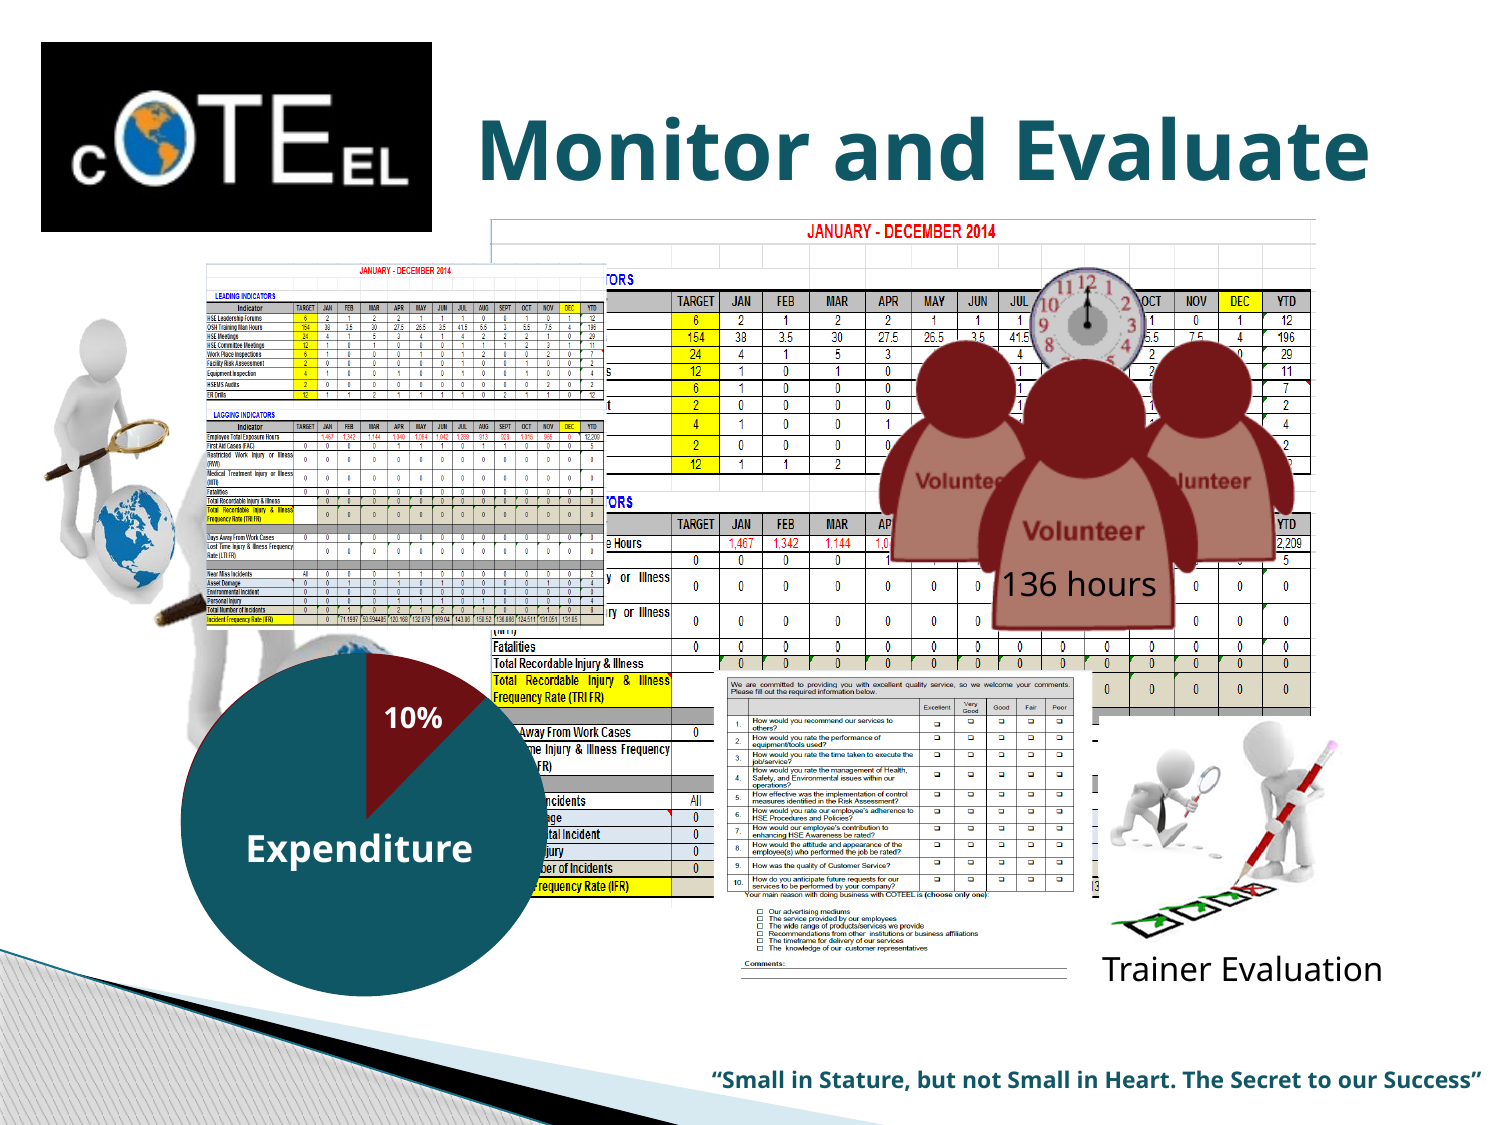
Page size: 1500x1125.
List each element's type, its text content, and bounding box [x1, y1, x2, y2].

picture [41, 42, 432, 232]
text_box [866, 267, 1311, 646]
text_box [92, 219, 1317, 908]
text_box Expenditure [214, 920, 515, 995]
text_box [713, 670, 1406, 997]
text_box Monitor and Evaluate [432, 90, 1437, 205]
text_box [13, 263, 607, 631]
